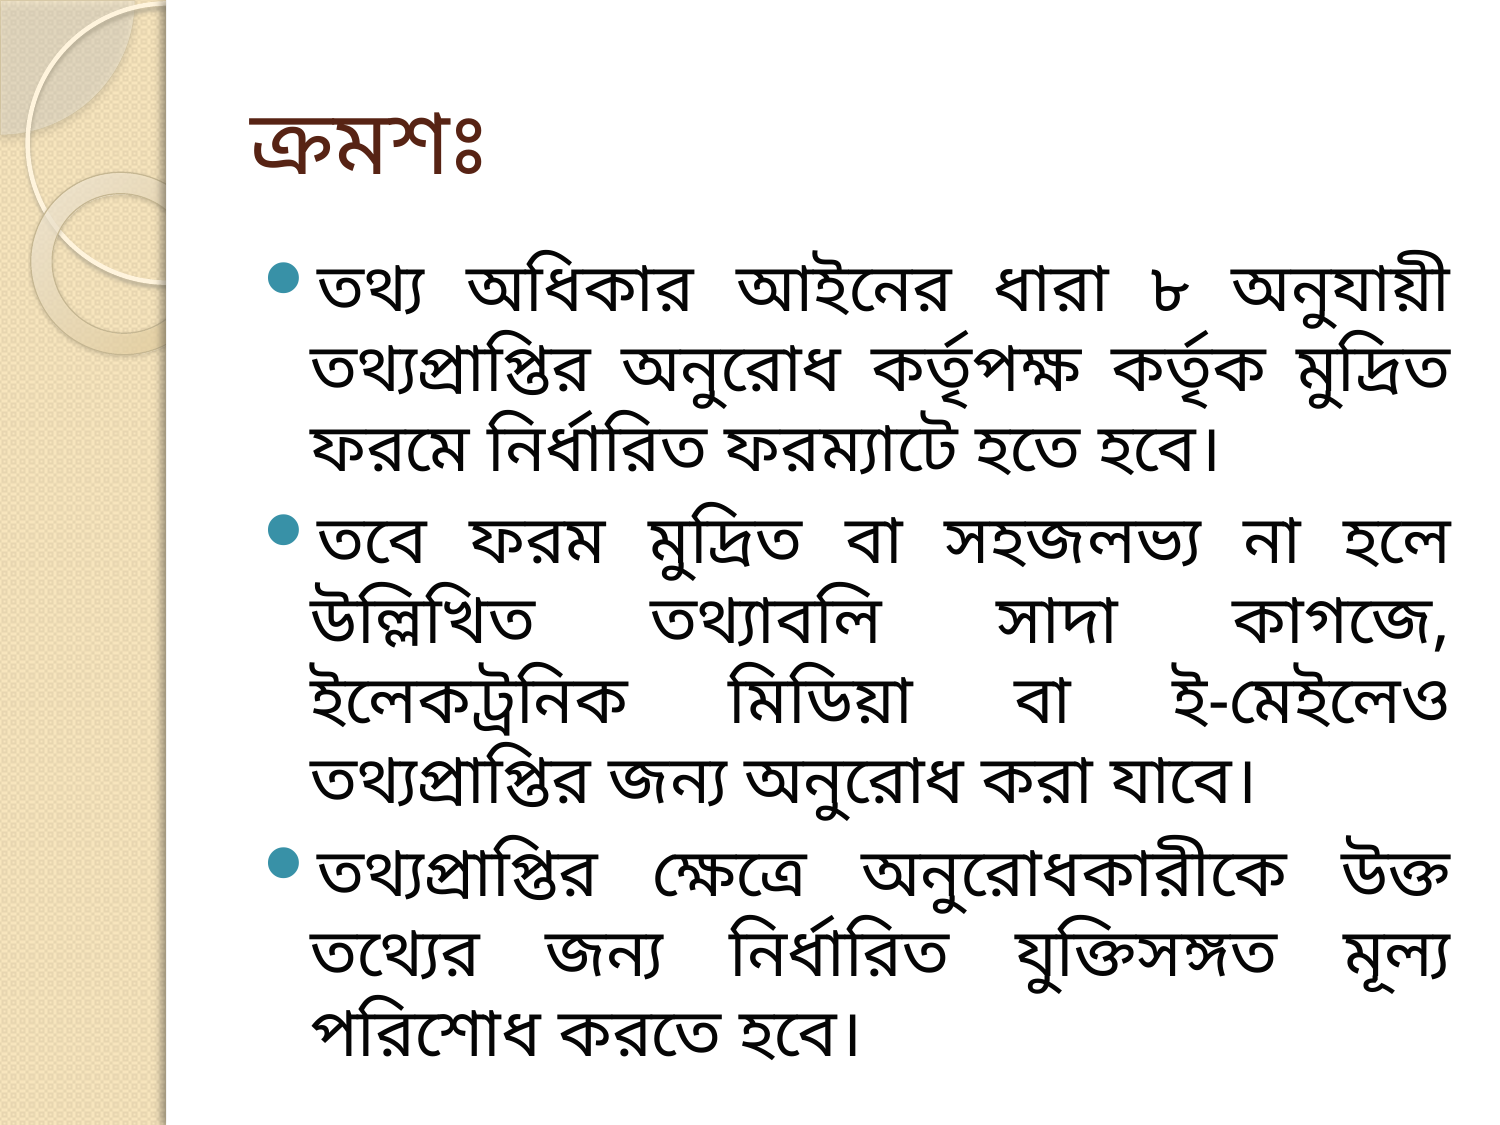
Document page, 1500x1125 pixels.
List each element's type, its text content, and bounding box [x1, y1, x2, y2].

list তথ্য অধিকার আইনের ধারা ৮ অনুযায়ী তথ্যপ্রাপ্তির অনুরোধ কর্তৃপক্ষ কর্তৃক মুদ্রিত ফরমে নির্ধারিত ফরম্যাটে হতে হবে। তবে ফরম মুদ্রিত বা সহজলভ্য না হলে উল্লিখিত তথ্যাবলি সাদা কাগজে, ইলেকট্রনিক মিডিয়া বা ই-মেইলেও তথ্যপ্রাপ্তির জন্য অনুরোধ করা যাবে। তথ্যপ্রাপ্তির ক্ষেত্রে অনুরোধকারীকে উক্ত তথ্যের জন্য নির্ধারিত যুক্তিসঙ্গত মূল্য পরিশোধ করতে হবে। [235, 237, 1466, 1025]
title ক্রমশঃ [235, 45, 1466, 233]
